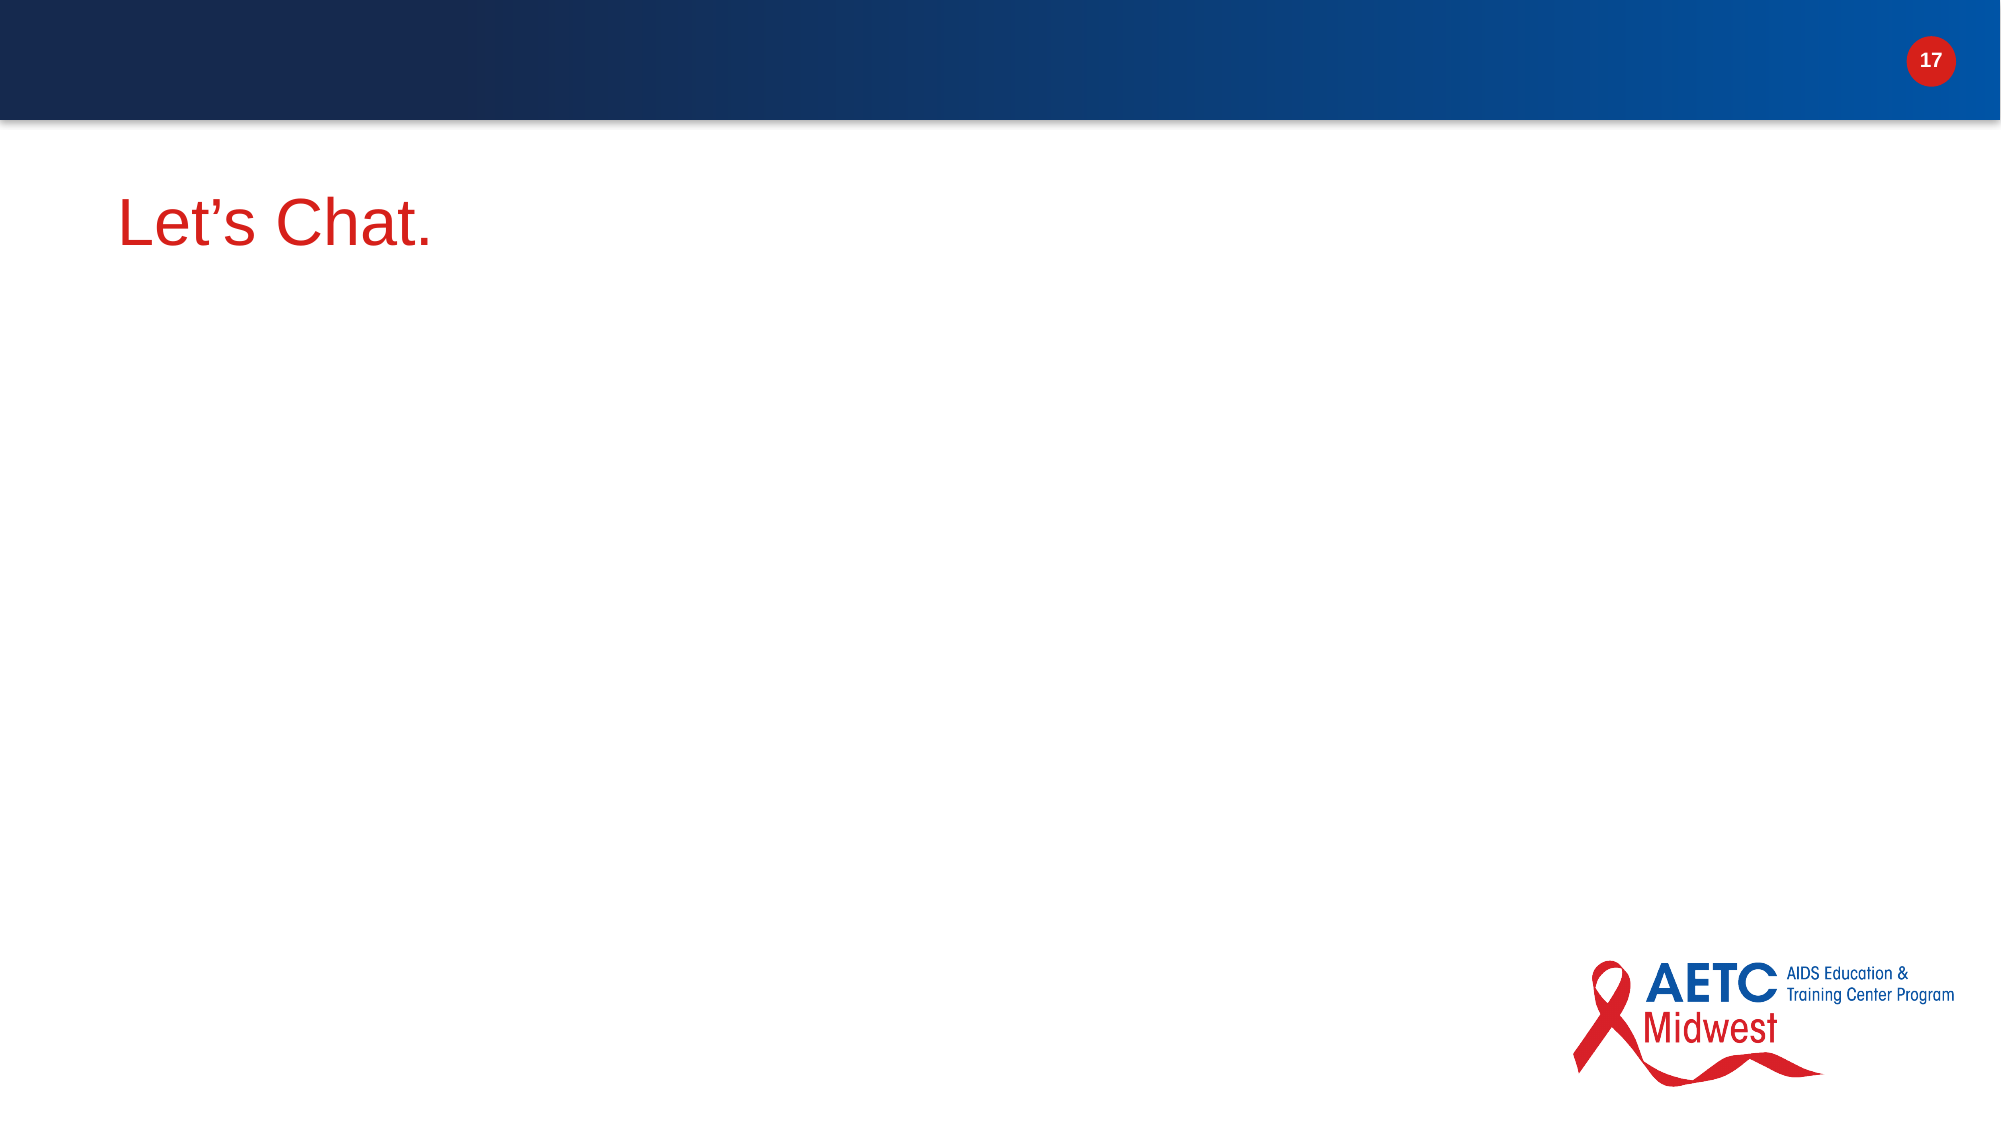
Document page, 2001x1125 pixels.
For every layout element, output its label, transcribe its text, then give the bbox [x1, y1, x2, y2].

title Let’s Chat. [102, 171, 1828, 279]
picture [1572, 957, 1957, 1089]
